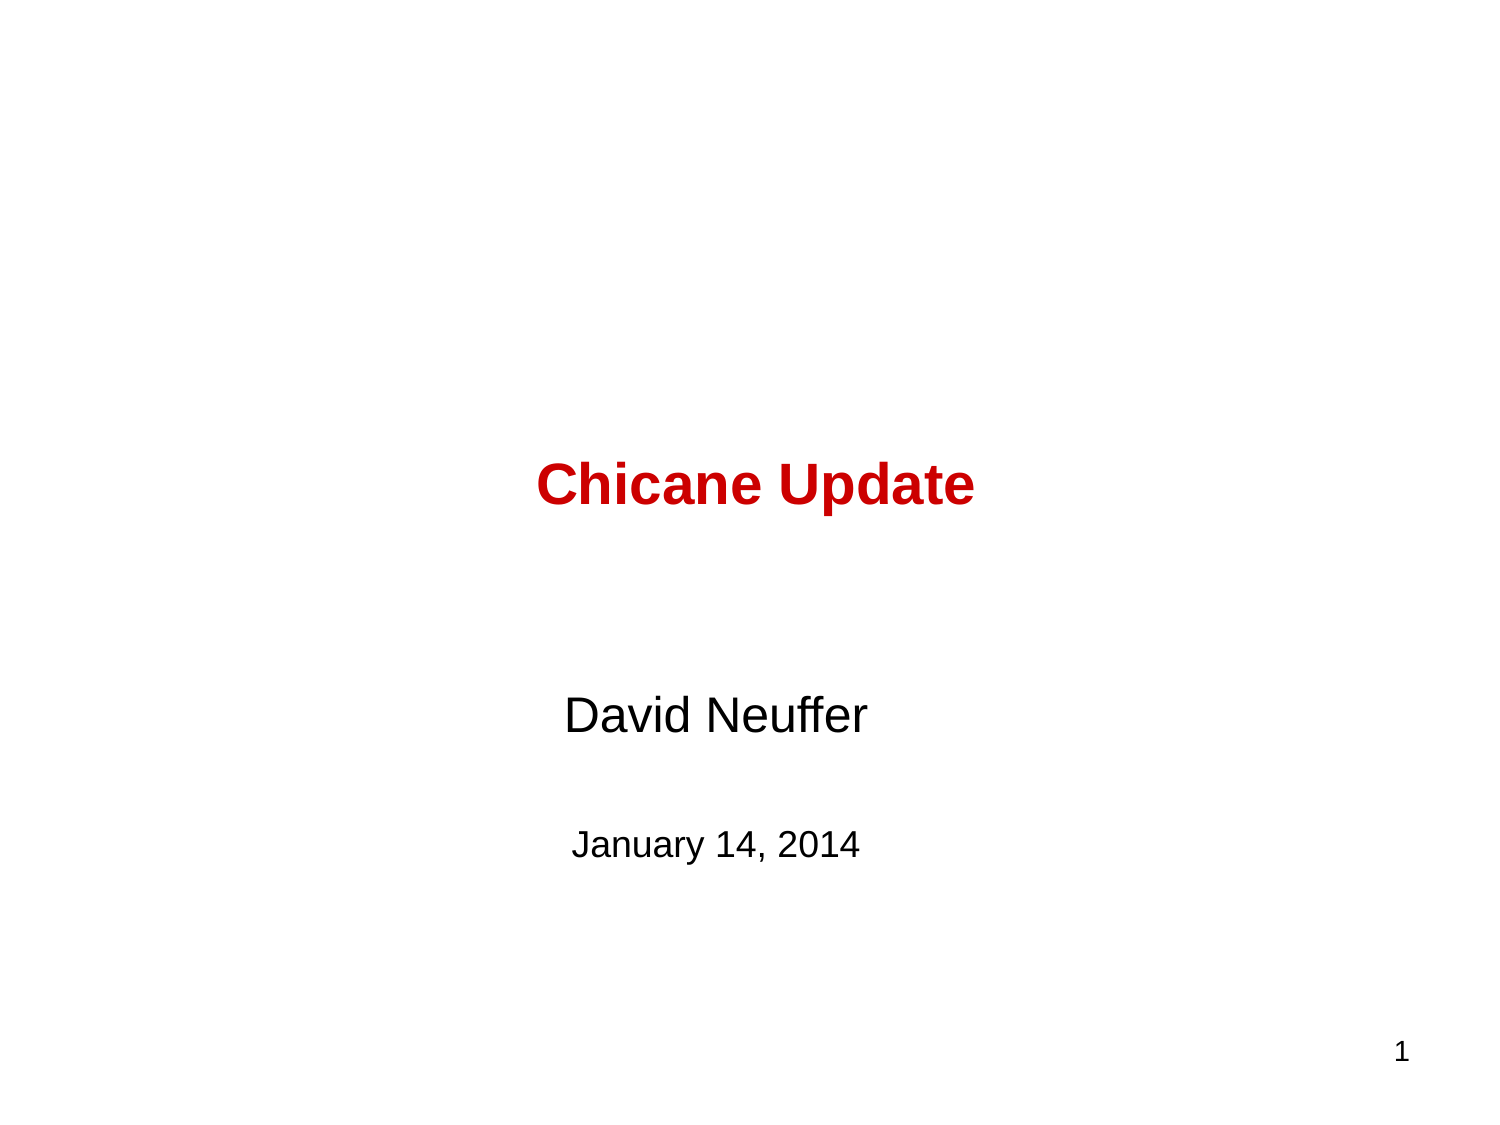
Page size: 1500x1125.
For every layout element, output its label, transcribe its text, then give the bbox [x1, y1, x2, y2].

slide_number 1 [1074, 1024, 1426, 1103]
subtitle David Neuffer January 14, 2014 [191, 675, 1242, 963]
title Chicane Update [107, 325, 1405, 568]
